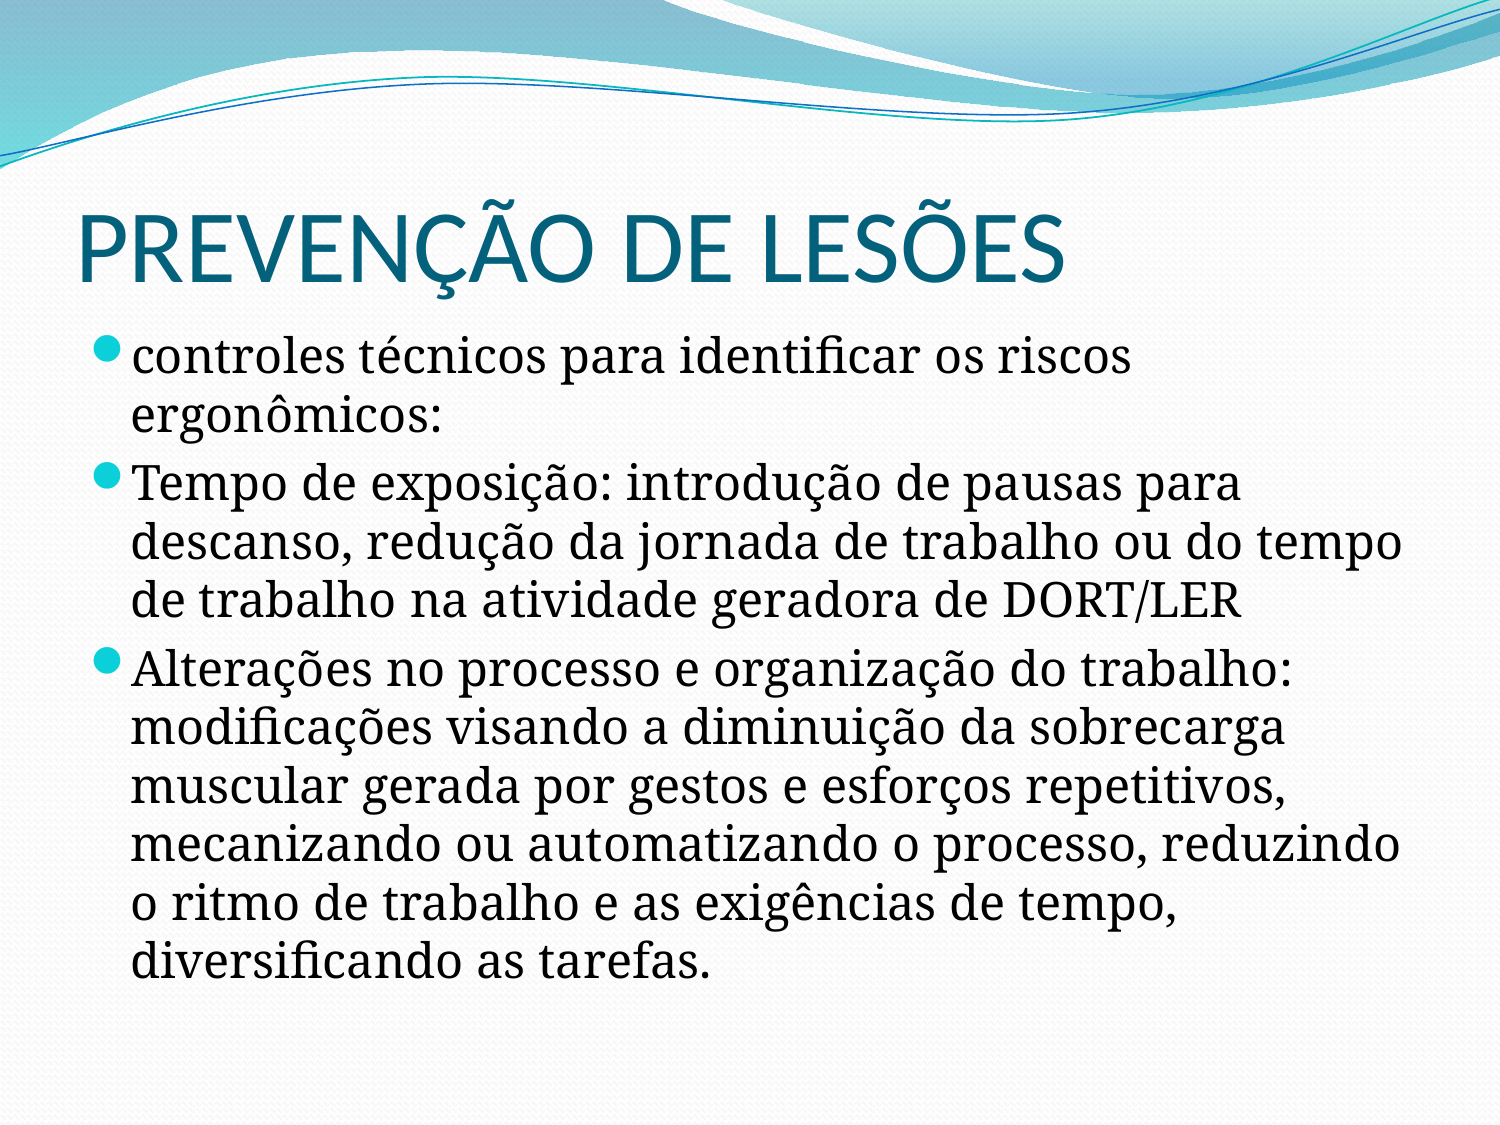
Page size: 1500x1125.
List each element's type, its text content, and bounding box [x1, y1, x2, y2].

title PREVENÇÃO DE LESÕES [75, 115, 1425, 303]
list controles técnicos para identificar os riscos ergonômicos: Tempo de exposição: introdução de pausas para descanso, redução da jornada de trabalho ou do tempo de trabalho na atividade geradora de DORT/LER Alterações no processo e organização do trabalho: modificações visando a diminuição da sobrecarga muscular gerada por gestos e esforços repetitivos, mecanizando ou automatizando o processo, reduzindo o ritmo de trabalho e as exigências de tempo, diversificando as tarefas. [75, 317, 1425, 1038]
